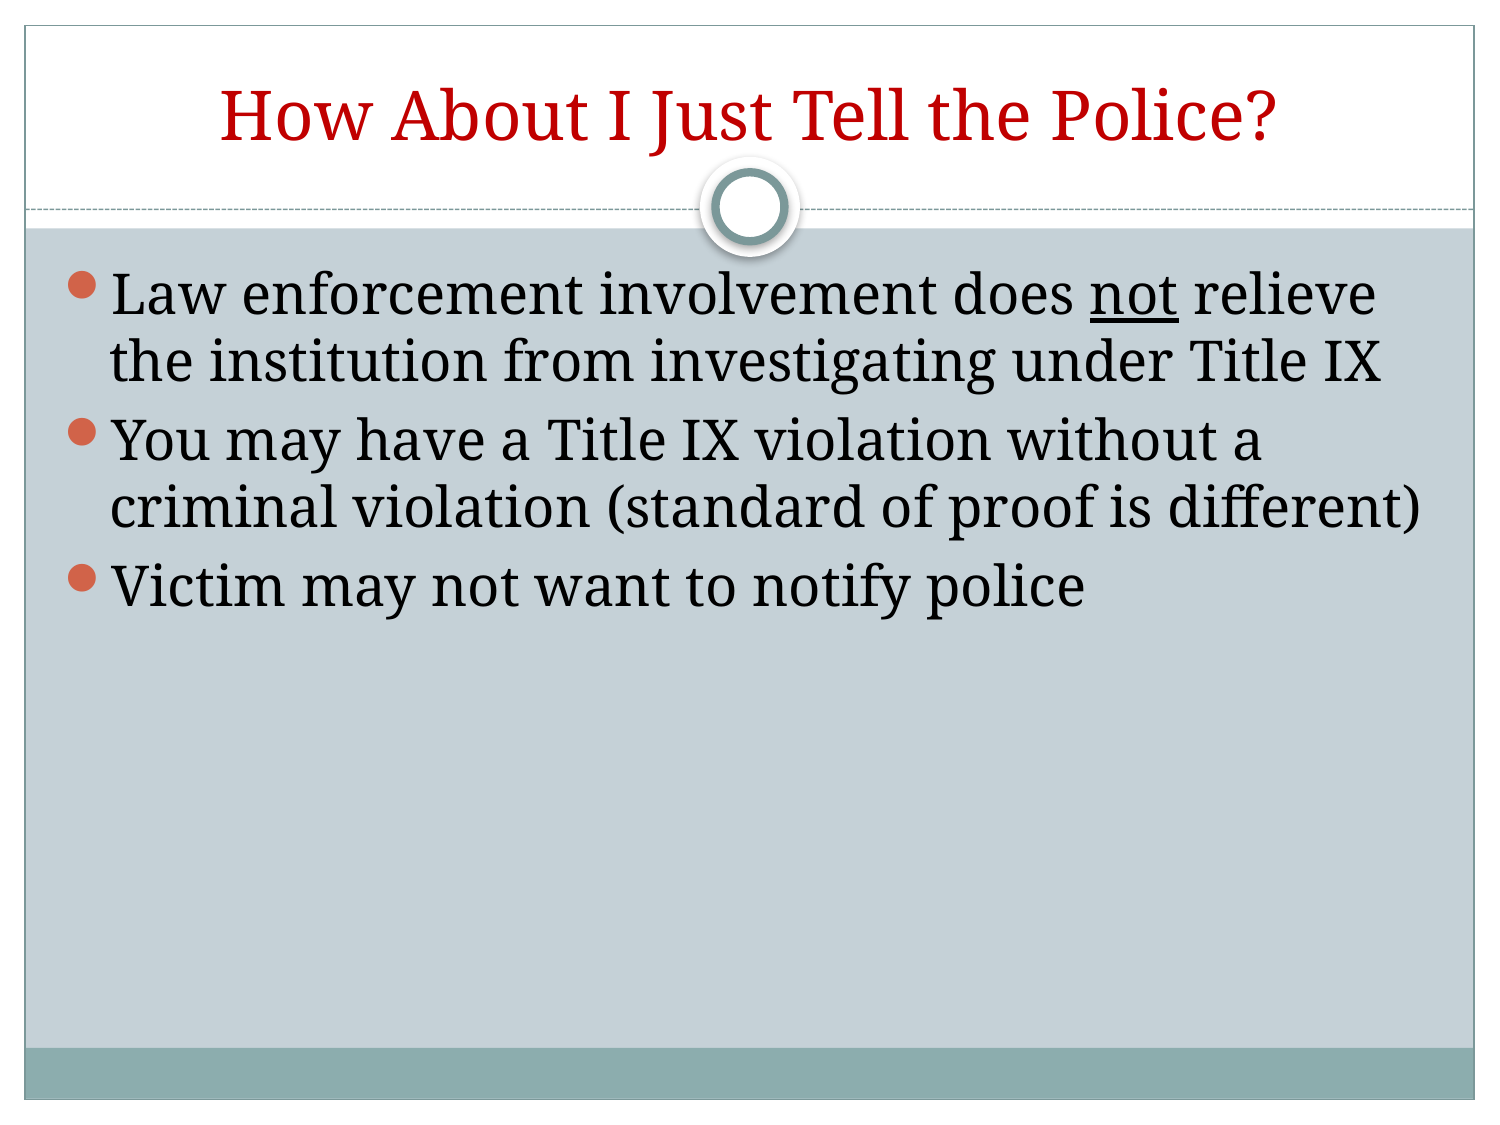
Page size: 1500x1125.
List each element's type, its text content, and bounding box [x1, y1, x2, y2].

title How About I Just Tell the Police? [49, 37, 1450, 162]
list Law enforcement involvement does not relieve the institution from investigating under Title IX You may have a Title IX violation without a criminal violation (standard of proof is different) Victim may not want to notify police [49, 250, 1445, 1001]
